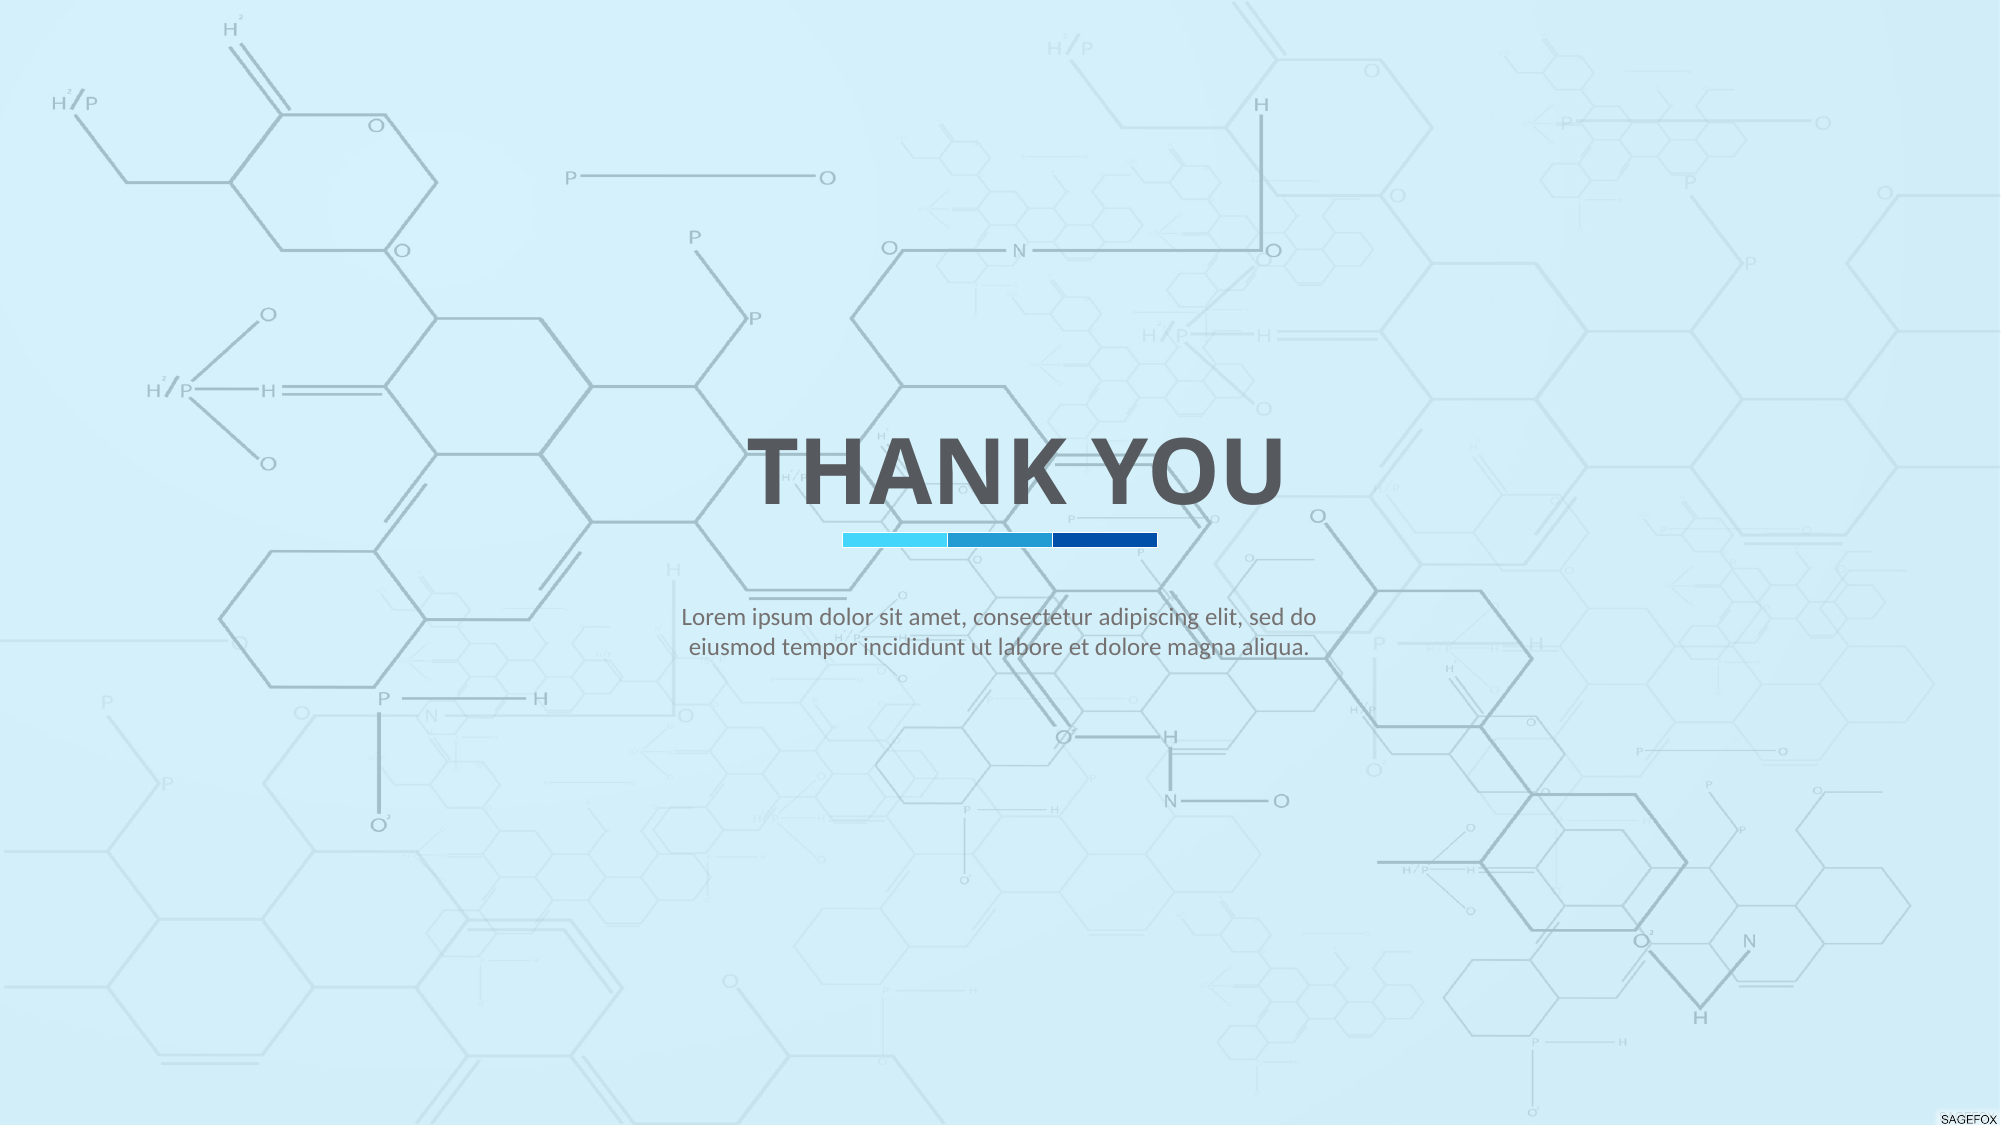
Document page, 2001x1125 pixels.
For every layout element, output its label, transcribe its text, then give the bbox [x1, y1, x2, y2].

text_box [842, 532, 1158, 548]
text_box THANK YOU [565, 405, 1470, 531]
text_box Lorem ipsum dolor sit amet, consectetur adipiscing elit, sed do eiusmod tempor incididunt ut labore et dolore magna aliqua. [660, 593, 1340, 668]
picture [1938, 1114, 1999, 1125]
